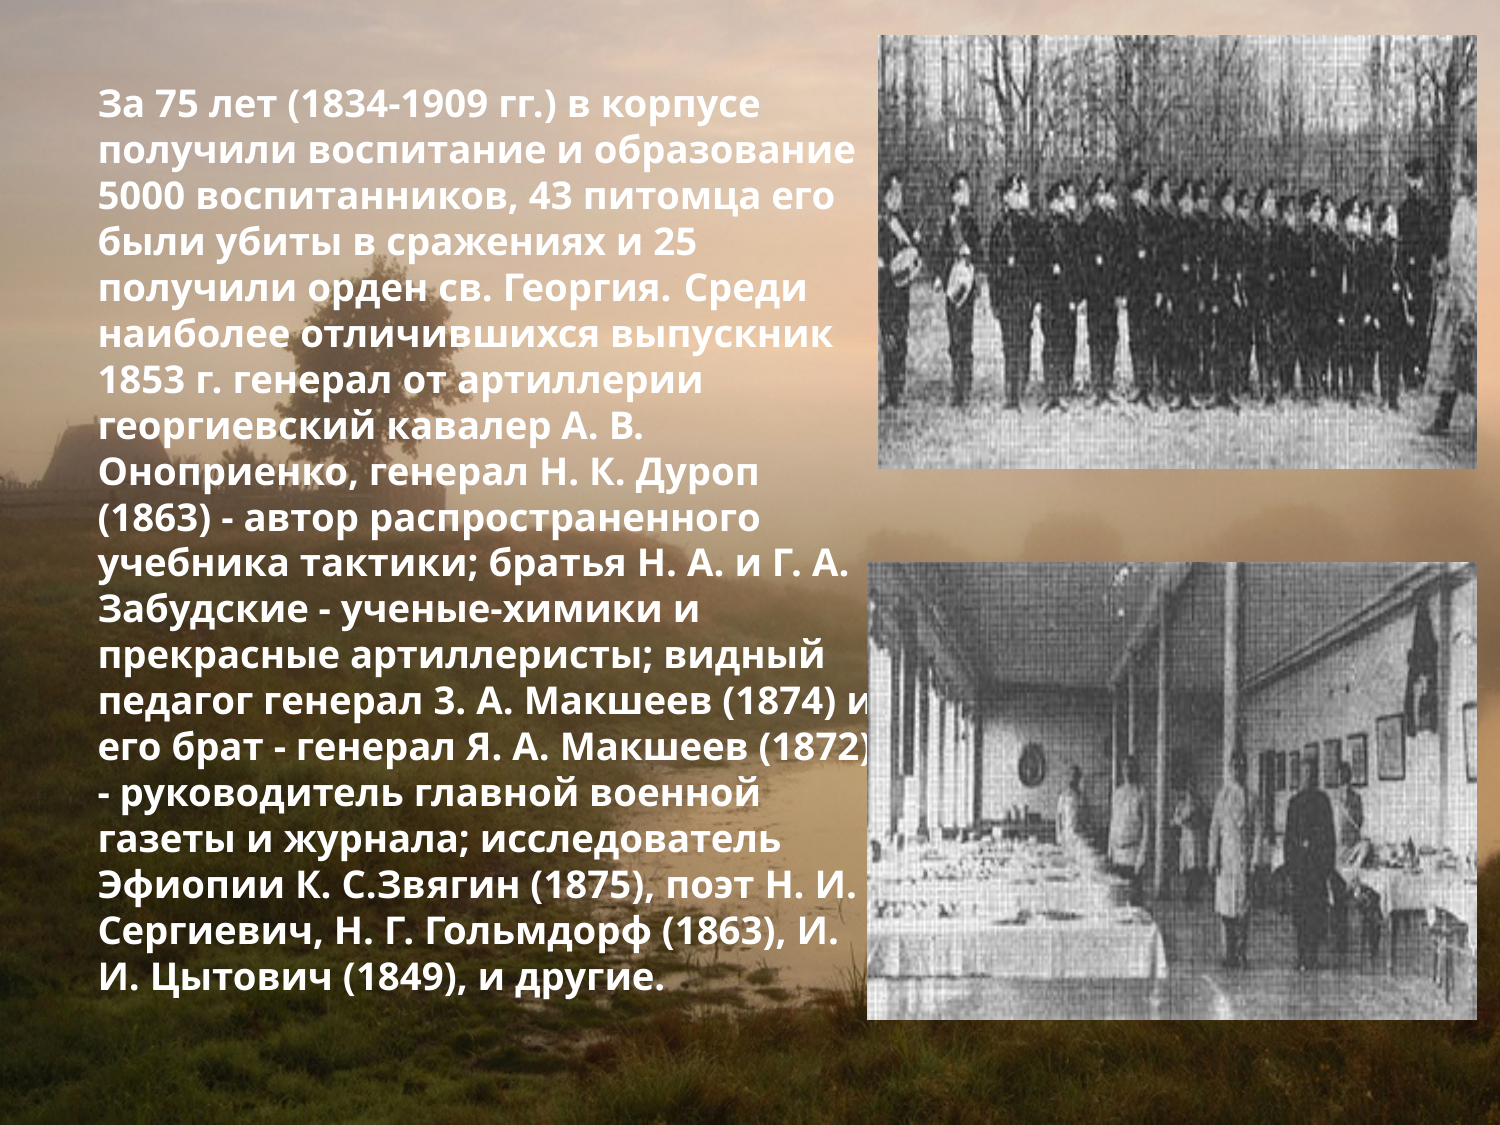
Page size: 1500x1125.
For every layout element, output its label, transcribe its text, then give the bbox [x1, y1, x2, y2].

list За 75 лет (1834-1909 гг.) в корпусе получили воспитание и образование 5000 воспитанников, 43 питомца его были убиты в сражениях и 25 получили орден св. Георгия. Среди наиболее отличившихся выпускник 1853 г. генерал от артиллерии георгиевский кавалер А. В. Оноприенко, генерал Н. К. Дуроп (1863) - автор распространенного учебника тактики; братья Н. А. и Г. А. Забудские - ученые-химики и прекрасные артиллеристы; видный педагог генерал 3. А. Макшеев (1874) и его брат - генерал Я. А. Макшеев (1872) - руководитель главной военной газеты и журнала; исследователь Эфиопии К. С.Звягин (1875), поэт Н. И. Сергиевич, Н. Г. Гольмдорф (1863), И. И. Цытович (1849), и другие. [0, 0, 891, 1125]
picture [866, 0, 1500, 1125]
